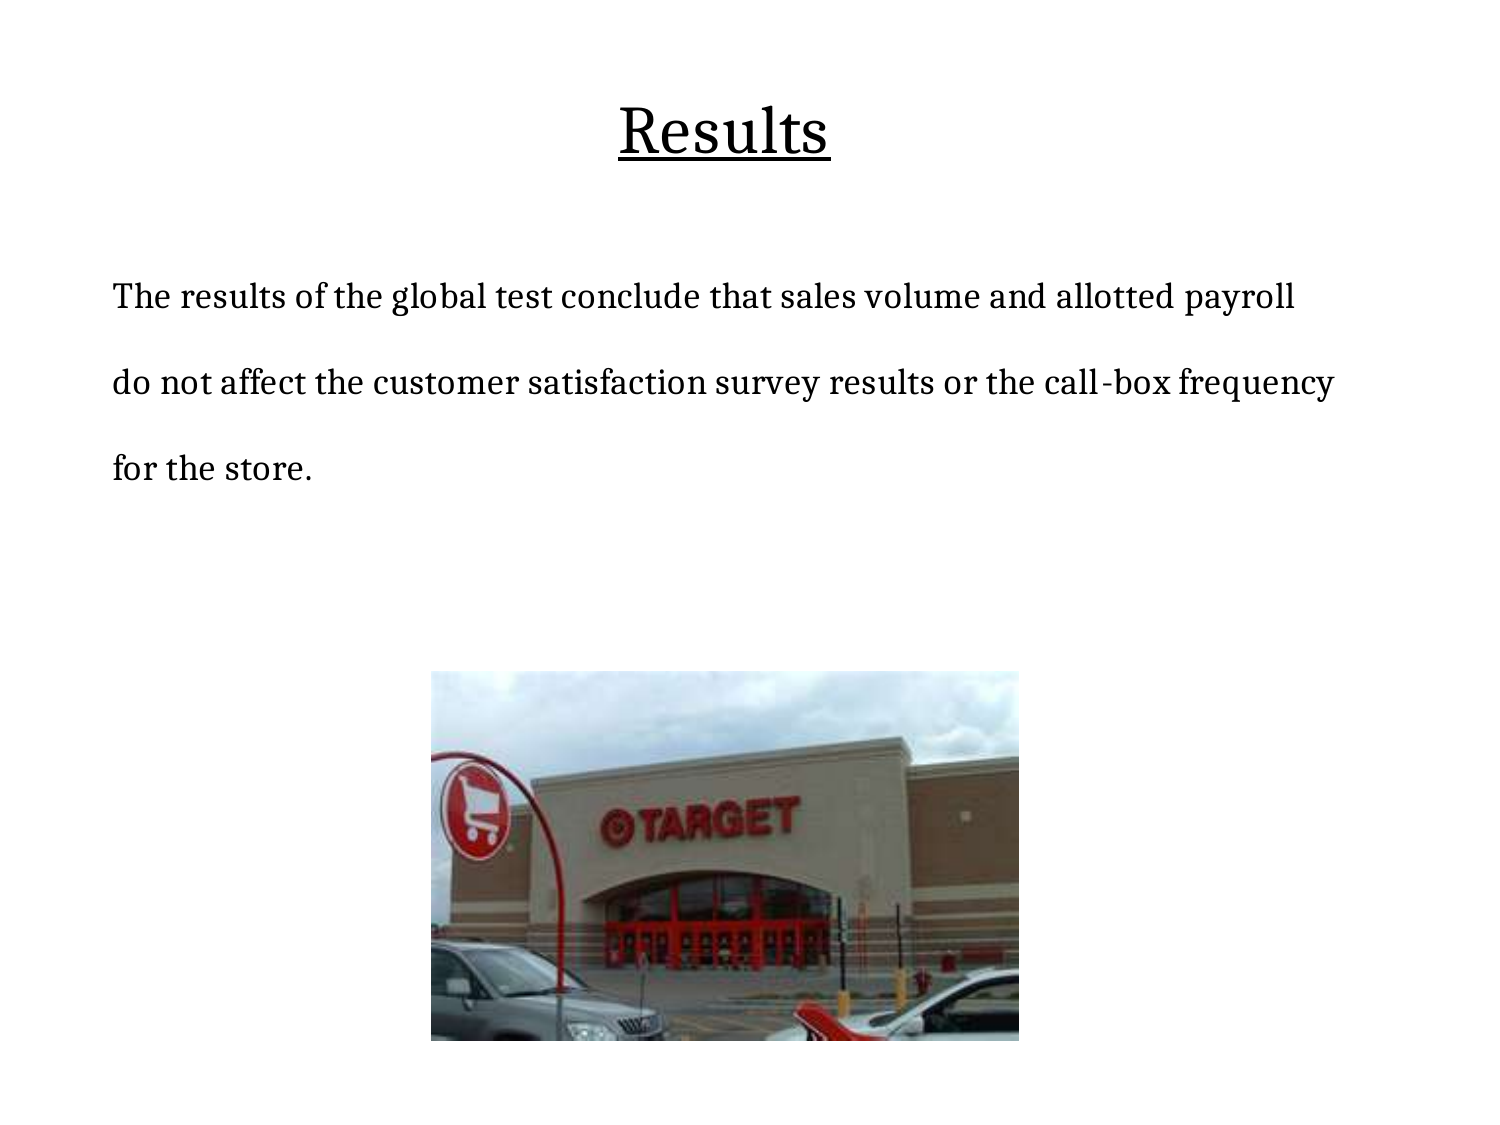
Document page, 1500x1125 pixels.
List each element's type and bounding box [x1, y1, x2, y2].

picture [112, 62, 1337, 1088]
